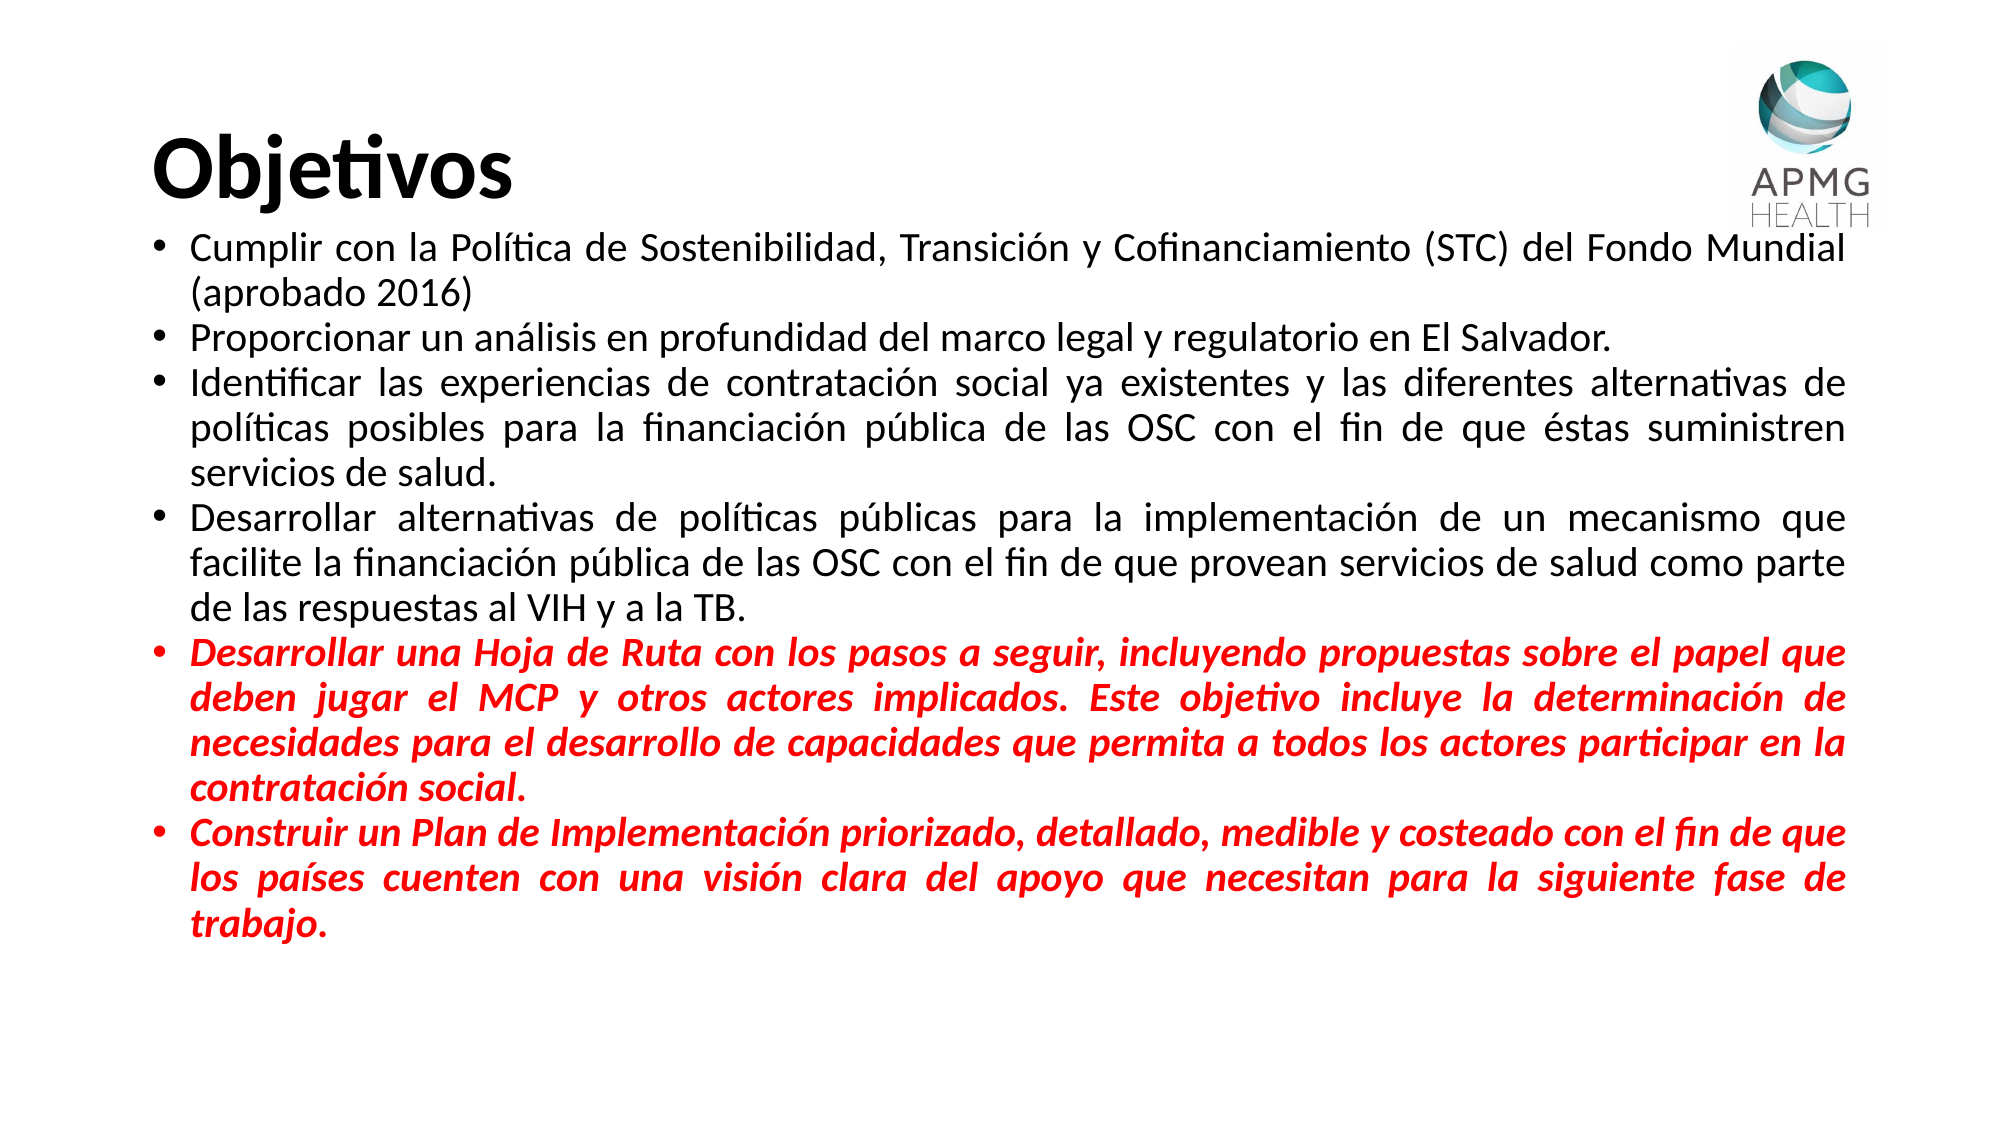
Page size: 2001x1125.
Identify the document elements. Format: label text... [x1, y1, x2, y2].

picture [1731, 45, 1889, 233]
list Cumplir con la Política de Sostenibilidad, Transición y Cofinanciamiento (STC) del Fondo Mundial (aprobado 2016) Proporcionar un análisis en profundidad del marco legal y regulatorio en El Salvador. Identificar las experiencias de contratación social ya existentes y las diferentes alternativas de políticas posibles para la financiación pública de las OSC con el fin de que éstas suministren servicios de salud. Desarrollar alternativas de políticas públicas para la implementación de un mecanismo que facilite la financiación pública de las OSC con el fin de que provean servicios de salud como parte de las respuestas al VIH y a la TB. Desarrollar una Hoja de Ruta con los pasos a seguir, incluyendo propuestas sobre el papel que deben jugar el MCP y otros actores implicados. Este objetivo incluye la determinación de necesidades para el desarrollo de capacidades que permita a todos los actores participar en la contratación social. Construir un Plan de Implementación priorizado, detallado, medible y costeado con el fin de que los países cuenten con una visión clara del apoyo que necesitan para la siguiente fase de trabajo. [137, 217, 1863, 1103]
title Objetivos [137, 59, 1726, 217]
